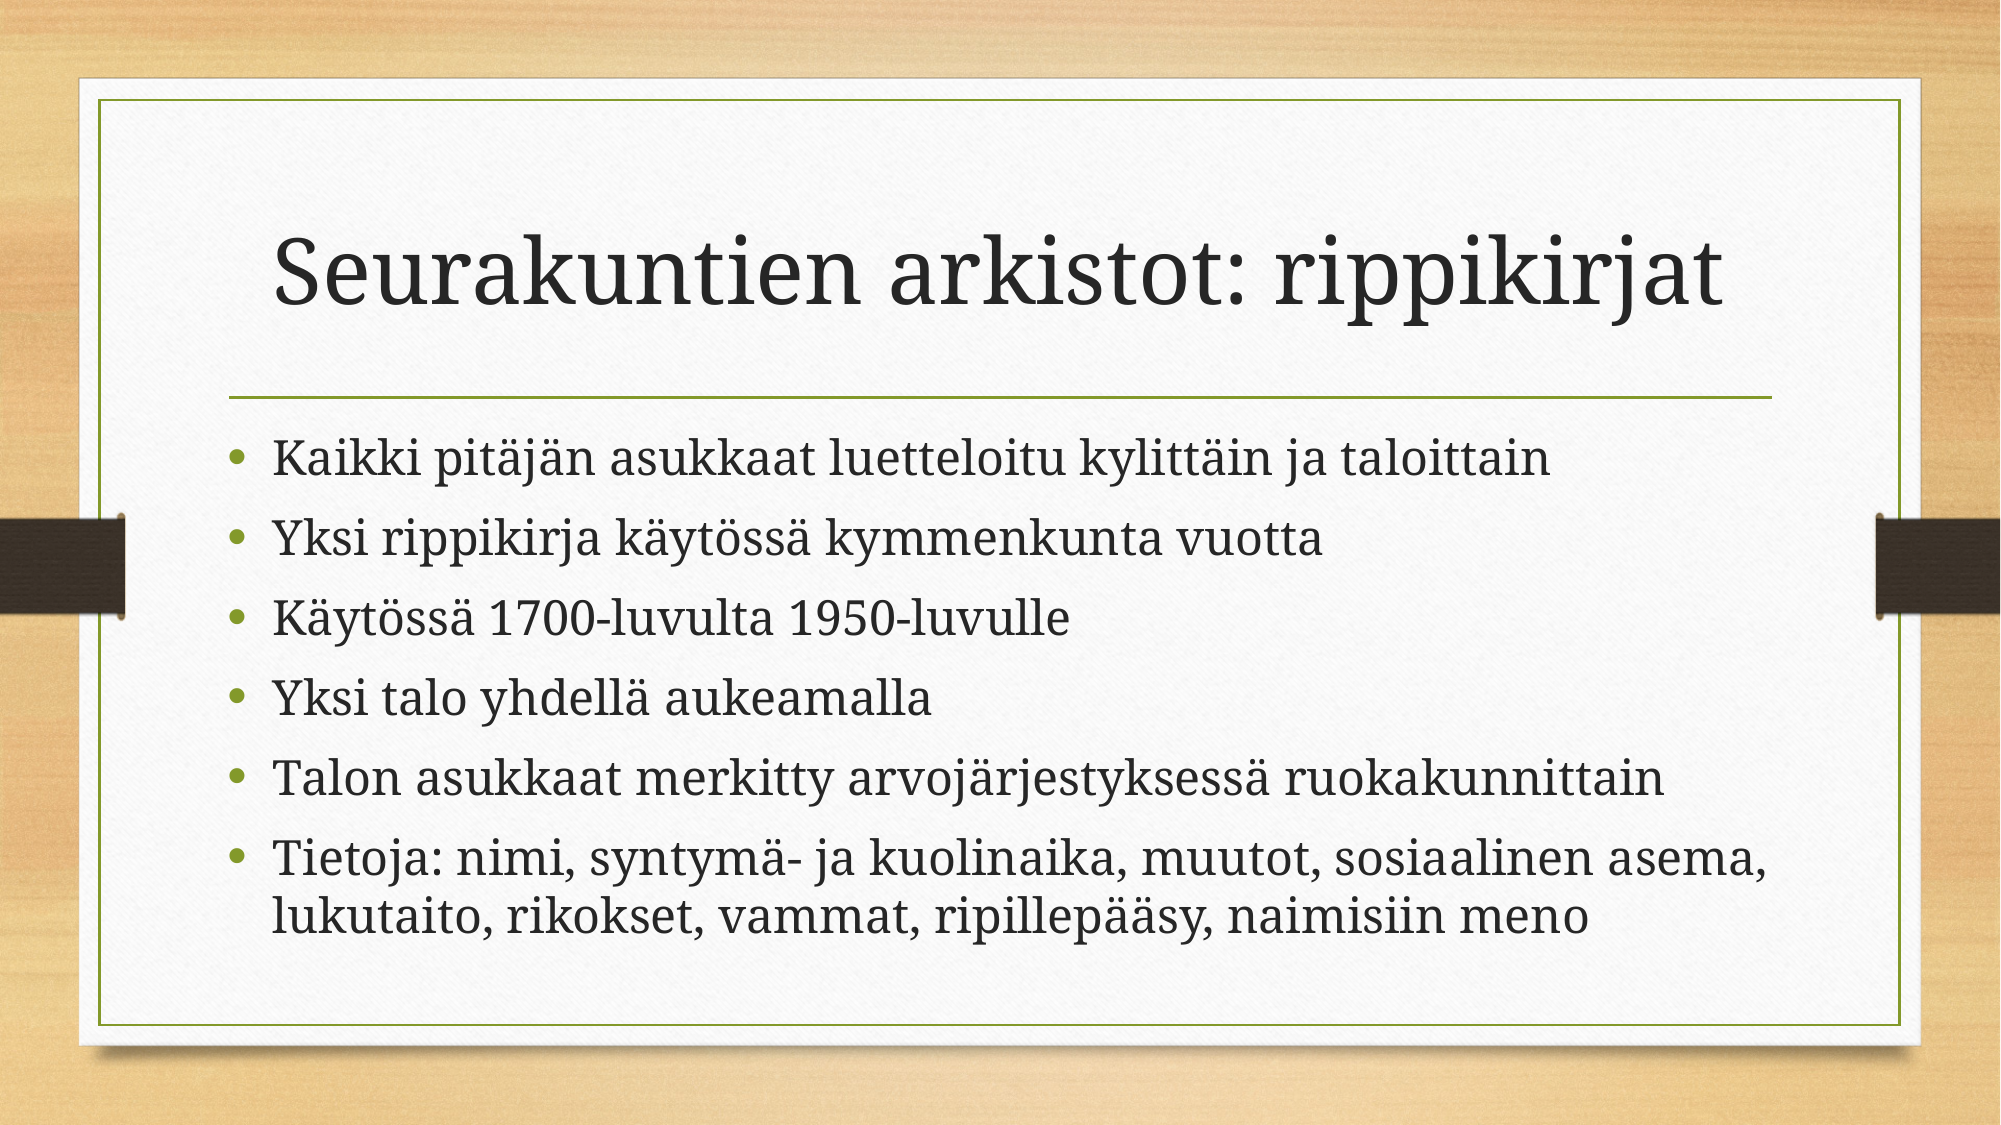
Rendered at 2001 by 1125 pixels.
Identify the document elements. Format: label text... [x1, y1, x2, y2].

title Seurakuntien arkistot: rippikirjat [212, 161, 1788, 375]
list Kaikki pitäjän asukkaat luetteloitu kylittäin ja taloittain Yksi rippikirja käytössä kymmenkunta vuotta Käytössä 1700-luvulta 1950-luvulle Yksi talo yhdellä aukeamalla Talon asukkaat merkitty arvojärjestyksessä ruokakunnittain Tietoja: nimi, syntymä- ja kuolinaika, muutot, sosiaalinen asema, lukutaito, rikokset, vammat, ripillepääsy, naimisiin meno [212, 419, 1788, 964]
picture [0, 0, 2001, 1125]
